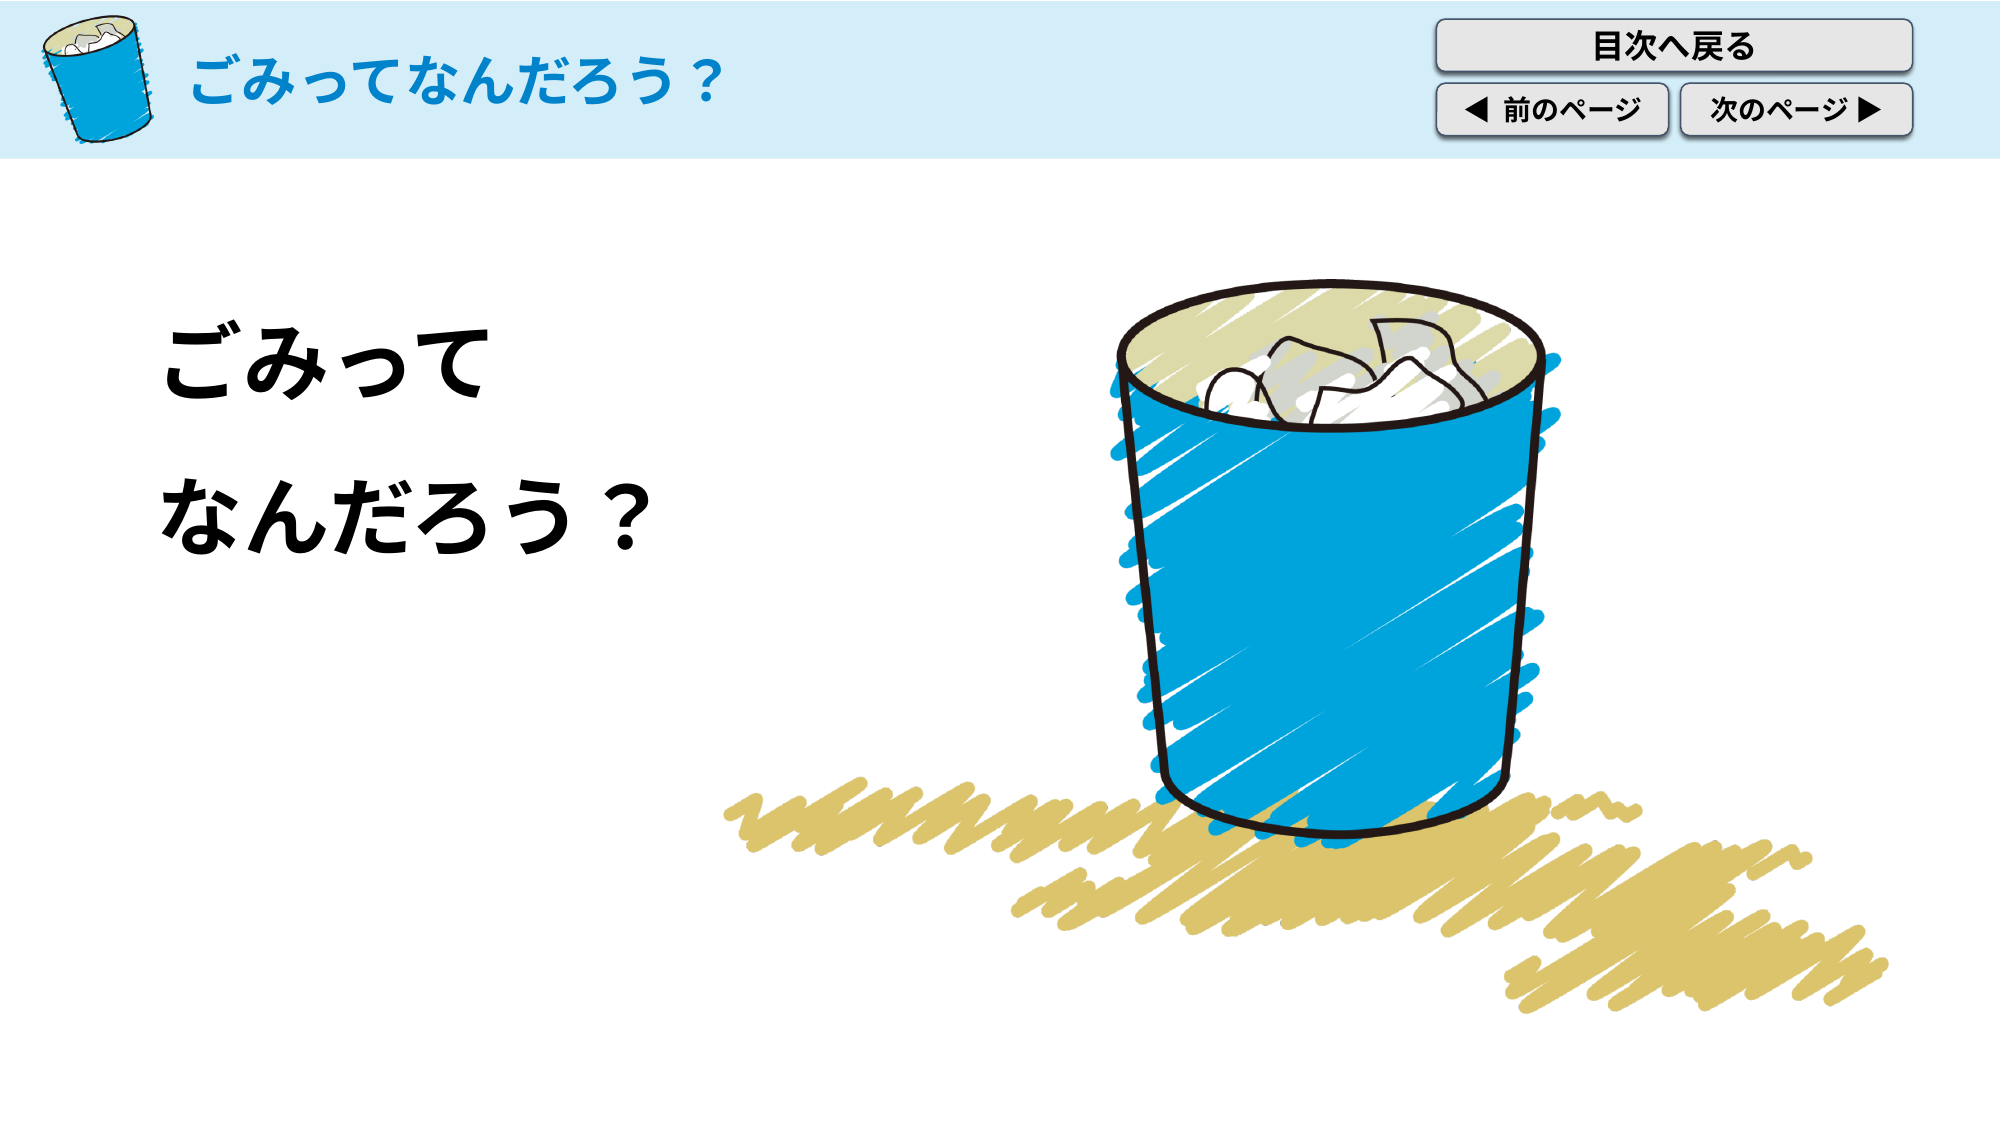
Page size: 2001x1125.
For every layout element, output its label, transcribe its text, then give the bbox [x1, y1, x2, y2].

text_box ごみってなんだろう？ [0, 0, 1414, 160]
picture [86, 140, 102, 144]
picture [41, 15, 154, 144]
picture [723, 279, 1890, 1015]
text_box ごみって なんだろう？ [136, 236, 978, 587]
